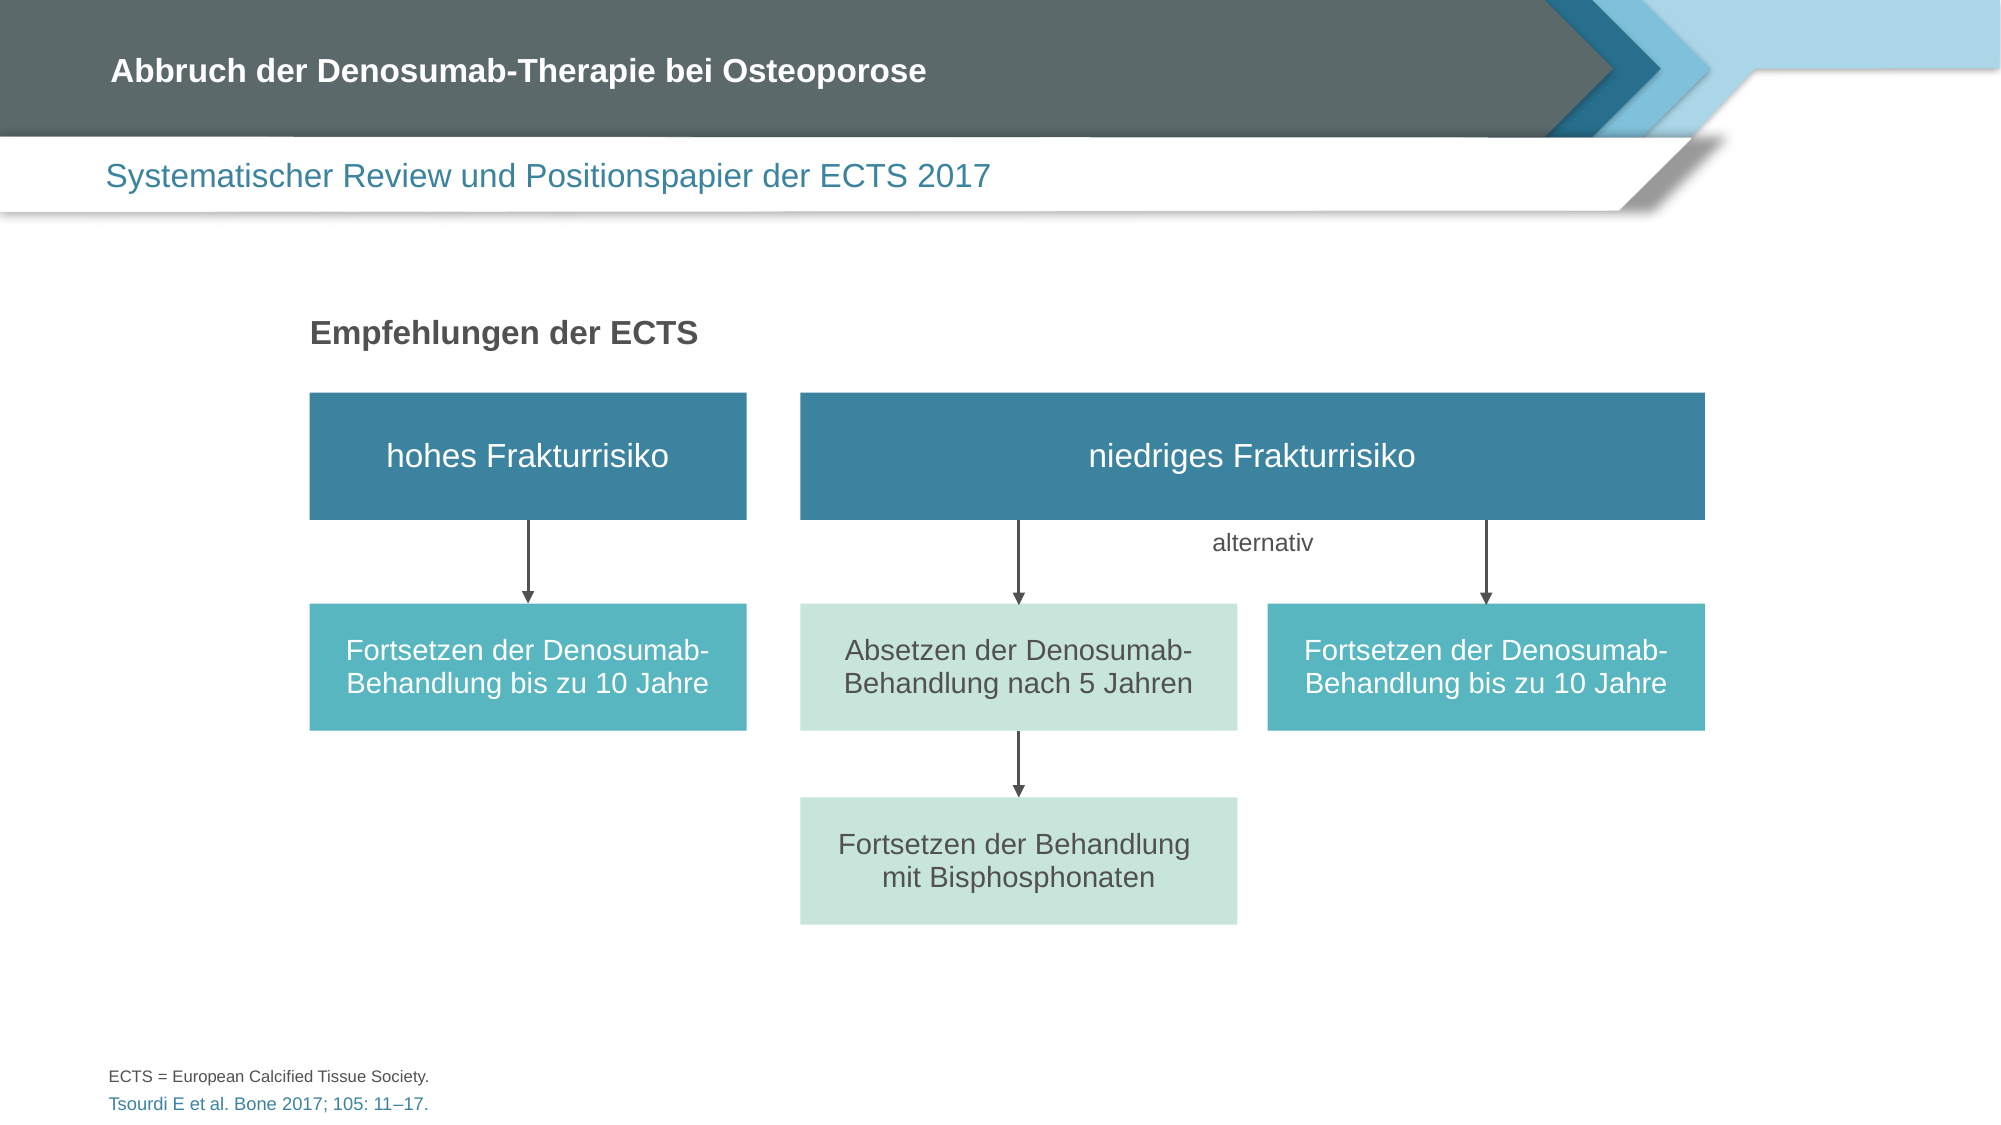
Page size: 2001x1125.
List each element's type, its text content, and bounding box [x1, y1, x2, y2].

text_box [294, 303, 1706, 925]
text_box Systematischer Review und Positionspapier der ECTS 2017 [0, 134, 1693, 215]
title Abbruch der Denosumab-Therapie bei Osteoporose [110, 18, 1521, 119]
list ECTS = European Calcified Tissue Society. Tsourdi E et al. Bone 2017; 105: 11–17. [108, 1085, 1935, 1115]
